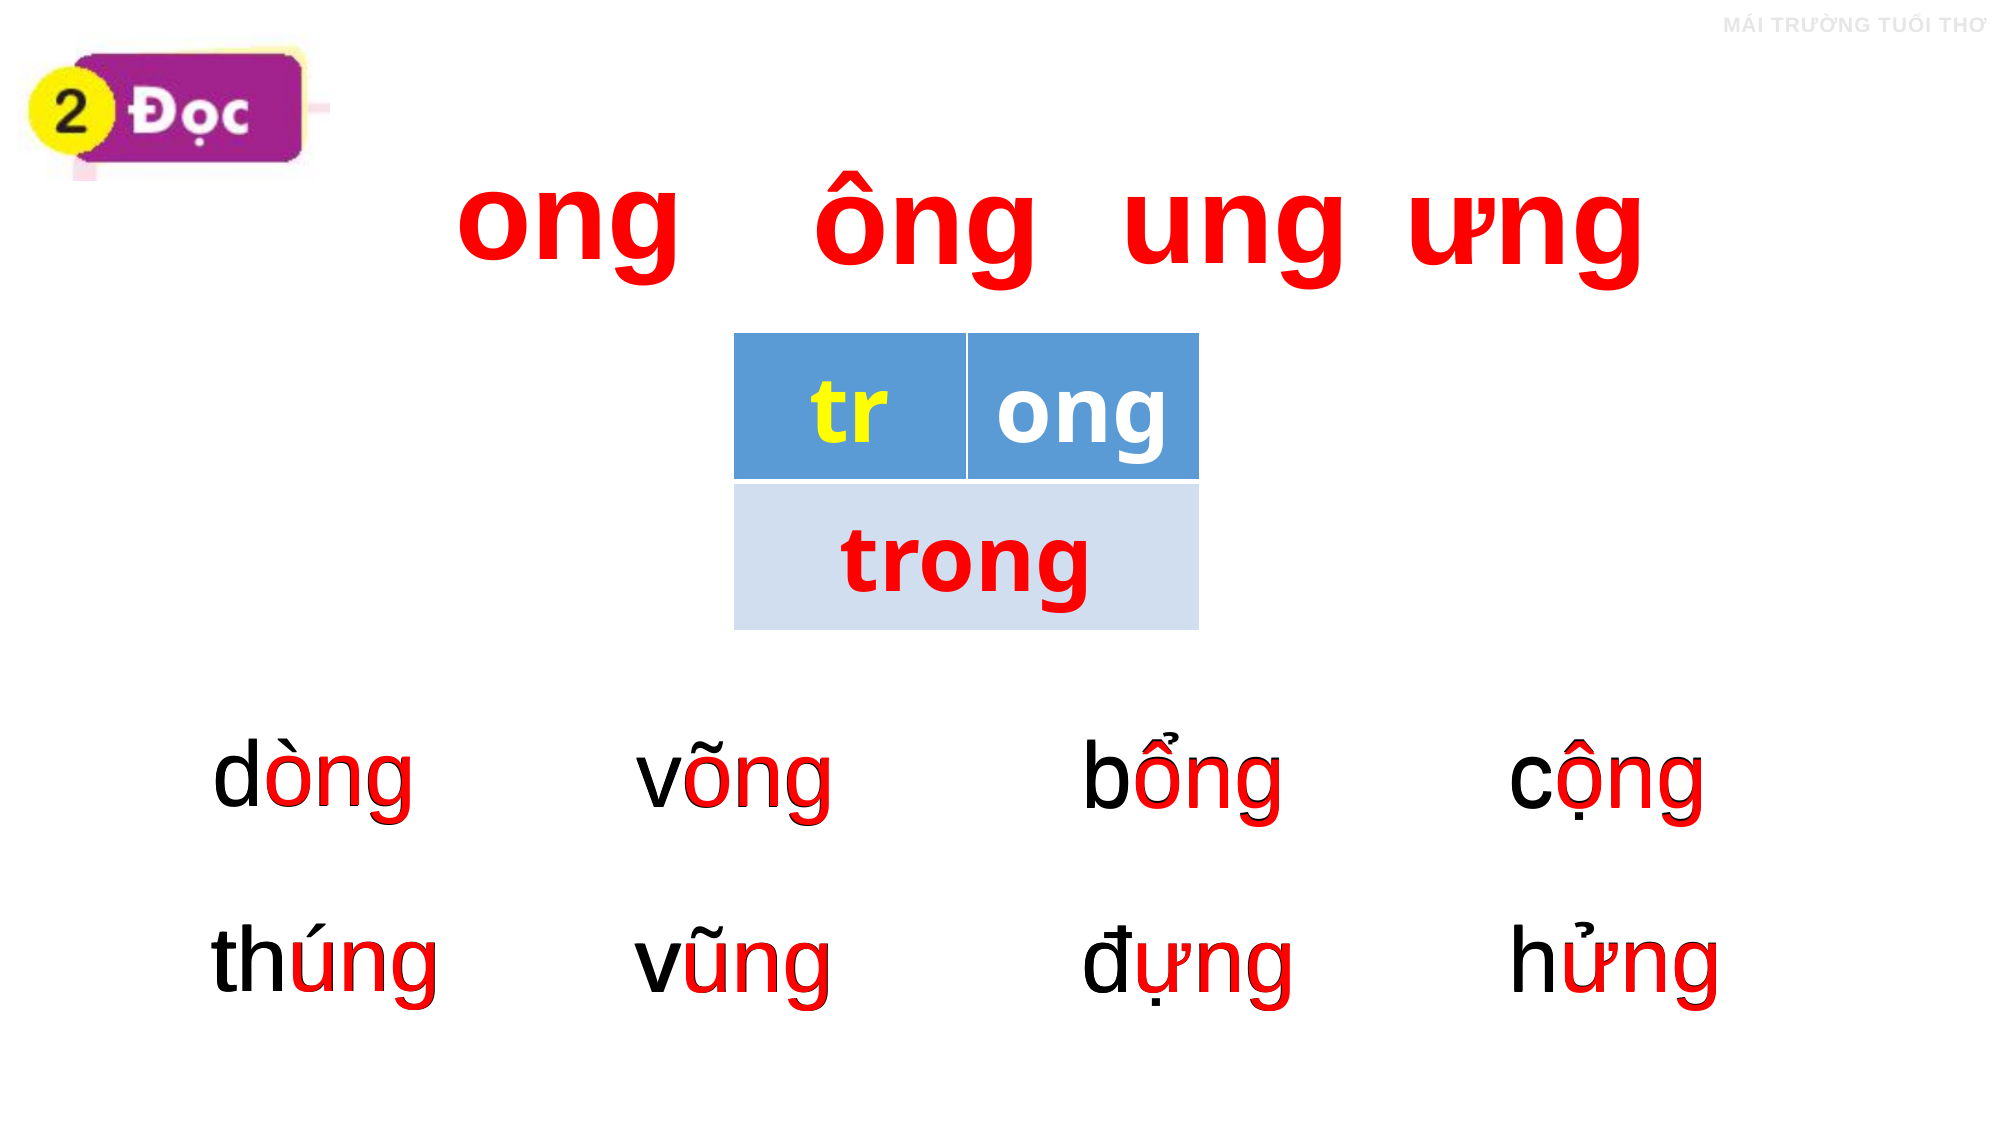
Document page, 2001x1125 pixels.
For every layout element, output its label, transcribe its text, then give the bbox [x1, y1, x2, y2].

text_box đưng [1066, 893, 1357, 1019]
text_box dong [197, 706, 544, 832]
text_box MÁI TRƯỜNG TUỔI THƠ [1708, 4, 2000, 45]
table_header tr [734, 333, 966, 479]
text_box ưng [1389, 132, 1679, 298]
table_header ong [968, 333, 1199, 479]
text_box vong [621, 707, 961, 833]
text_box vung [619, 893, 959, 1019]
text_box ung [1106, 130, 1395, 296]
picture [0, 24, 330, 181]
text_box ông [797, 132, 1096, 298]
text_box bông [1066, 709, 1357, 835]
text_box thung [196, 892, 552, 1018]
text_box hưng [1493, 893, 1784, 1018]
table_cell trong [734, 484, 1199, 630]
text_box công [1493, 709, 1784, 834]
text_box ong [440, 126, 750, 292]
